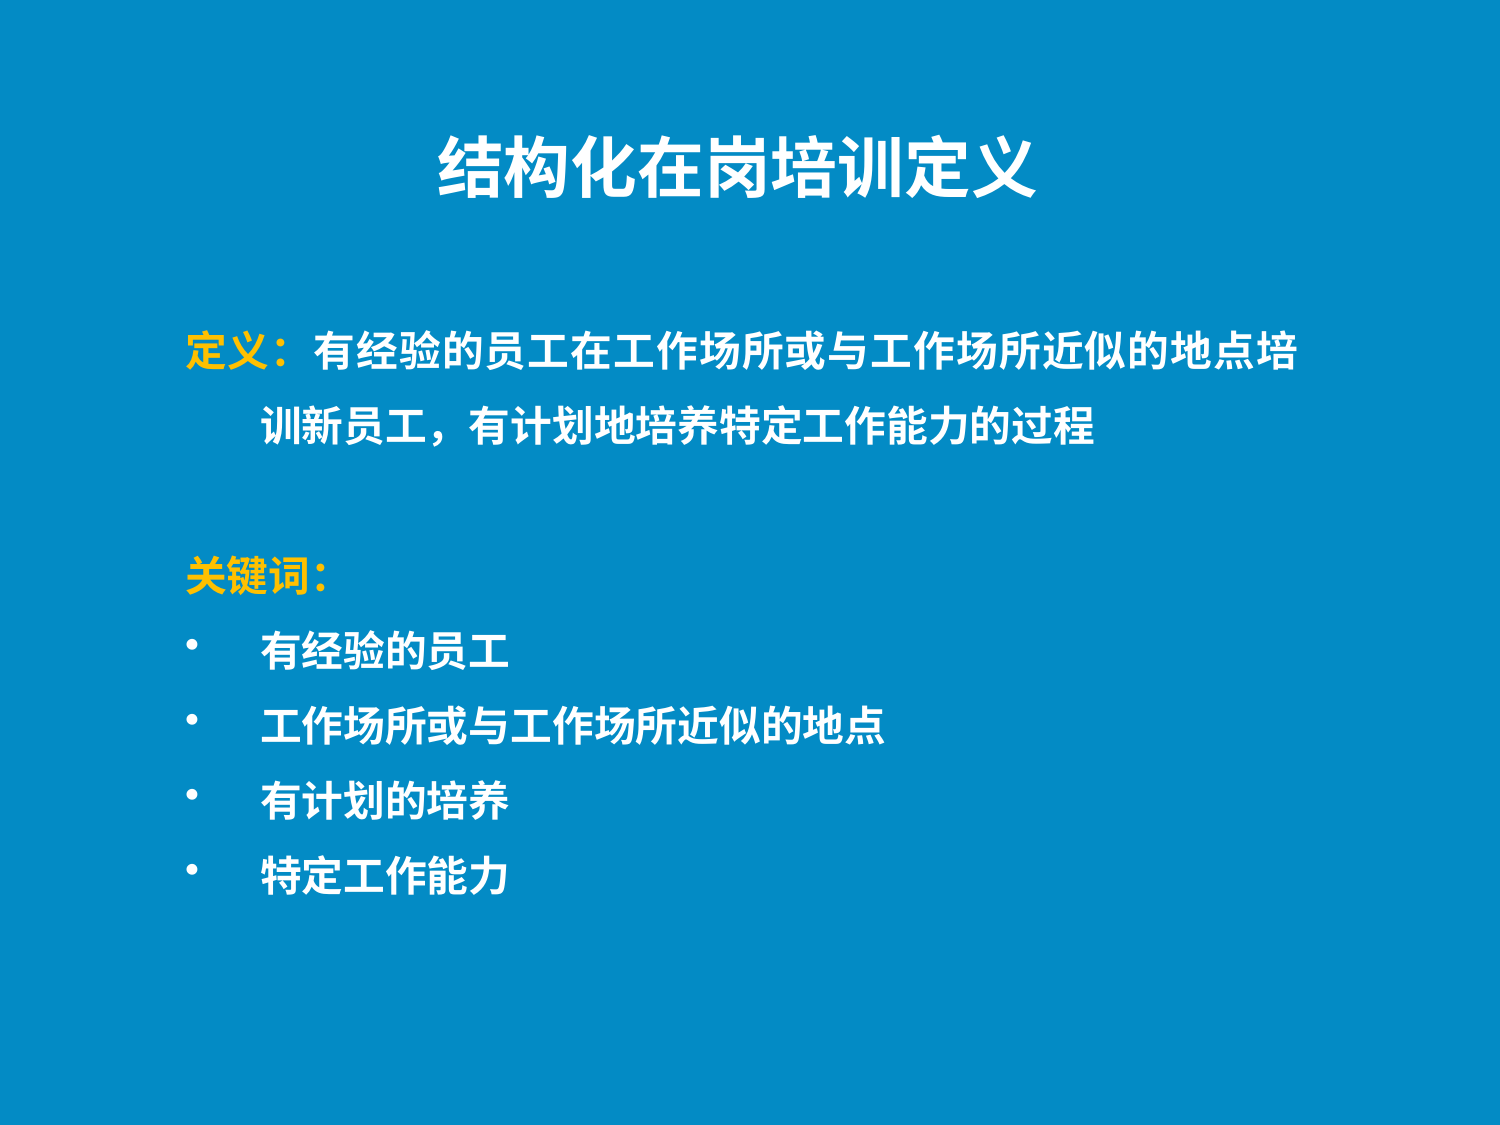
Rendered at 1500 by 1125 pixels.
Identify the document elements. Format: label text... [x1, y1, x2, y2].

text_box 定义：有经验的员工在工作场所或与工作场所近似的地点培 训新员工，有计划地培养特定工作能力的过程 关键词： 有经验的员工 工作场所或与工作场所近似的地点 有计划的培养 特定工作能力 [170, 291, 1313, 1007]
text_box 结构化在岗培训定义 [107, 125, 1383, 246]
